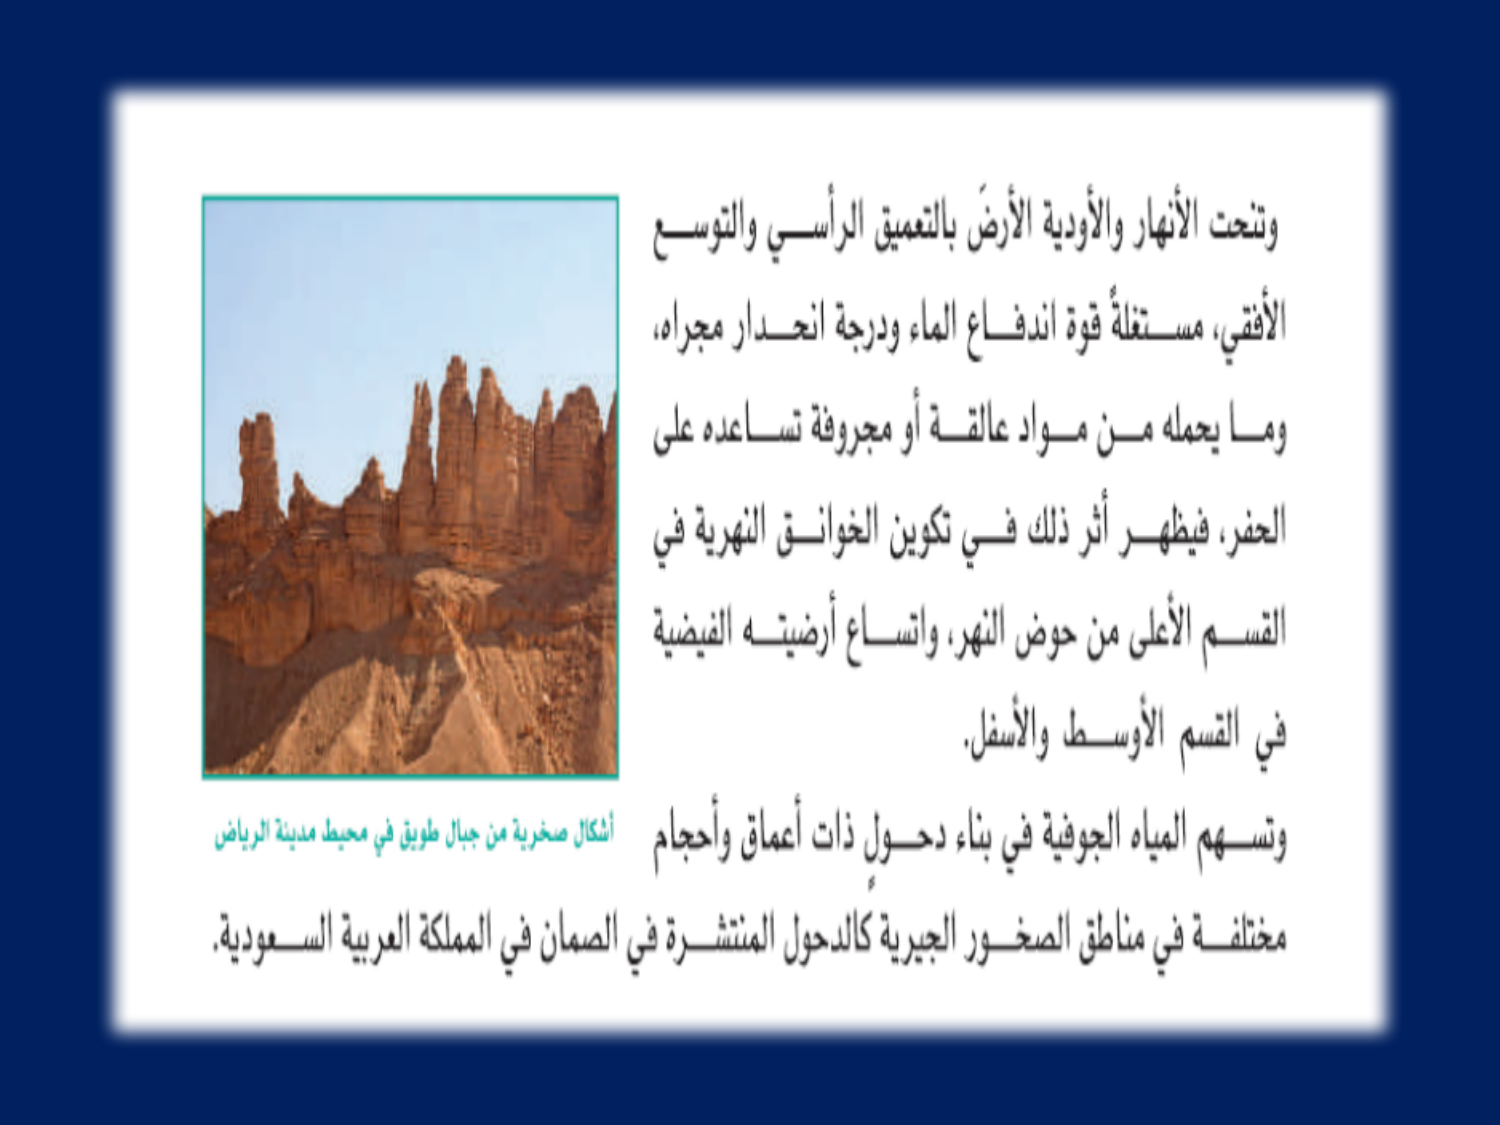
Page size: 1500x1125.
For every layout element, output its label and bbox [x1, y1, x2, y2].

picture [96, 74, 1404, 1051]
